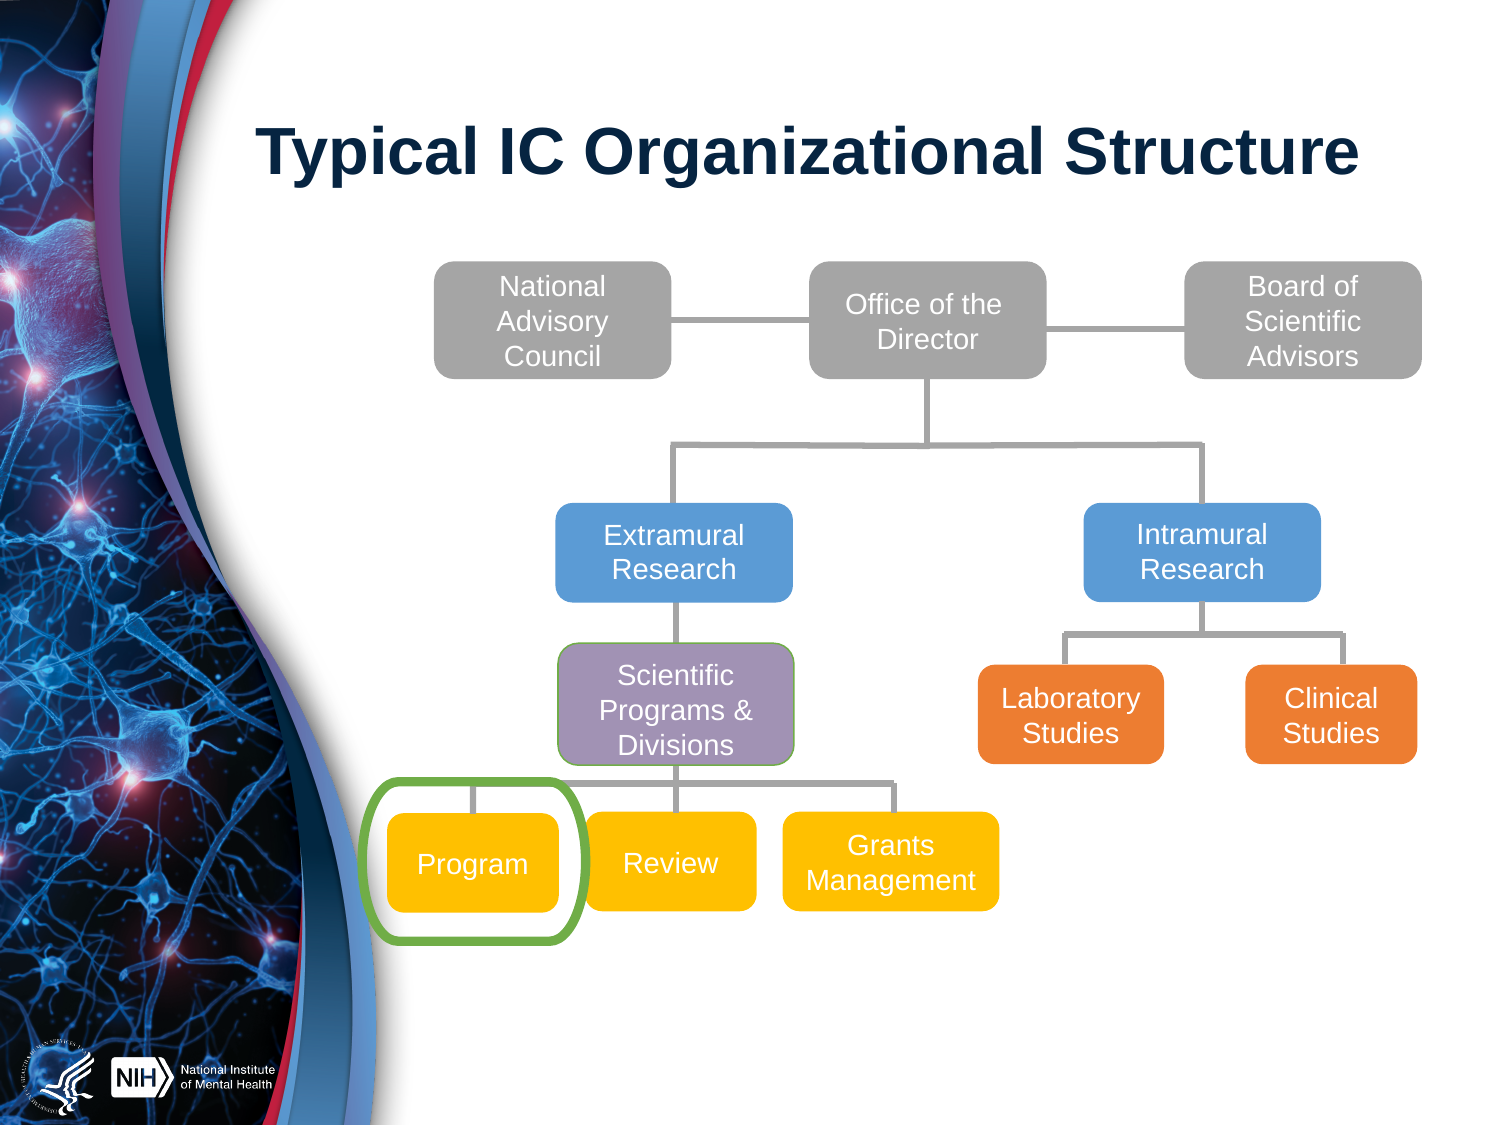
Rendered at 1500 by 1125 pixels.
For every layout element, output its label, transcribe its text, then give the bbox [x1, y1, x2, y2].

text_box Clinical Studies [1246, 665, 1417, 764]
text_box Intramural Research [1084, 503, 1321, 602]
picture [0, 0, 529, 1125]
text_box Office of the Director [809, 262, 1046, 379]
text_box National Advisory Council [434, 262, 671, 379]
text_box Scientific Programs & Divisions [558, 643, 794, 766]
text_box Laboratory Studies [978, 665, 1164, 764]
text_box Review [585, 812, 756, 911]
text_box Grants Management [783, 812, 999, 911]
text_box Extramural Research [556, 503, 793, 602]
text_box [361, 780, 587, 943]
text_box Board of Scientific Advisors [1185, 262, 1422, 379]
title Typical IC Organizational Structure [240, 44, 1456, 263]
